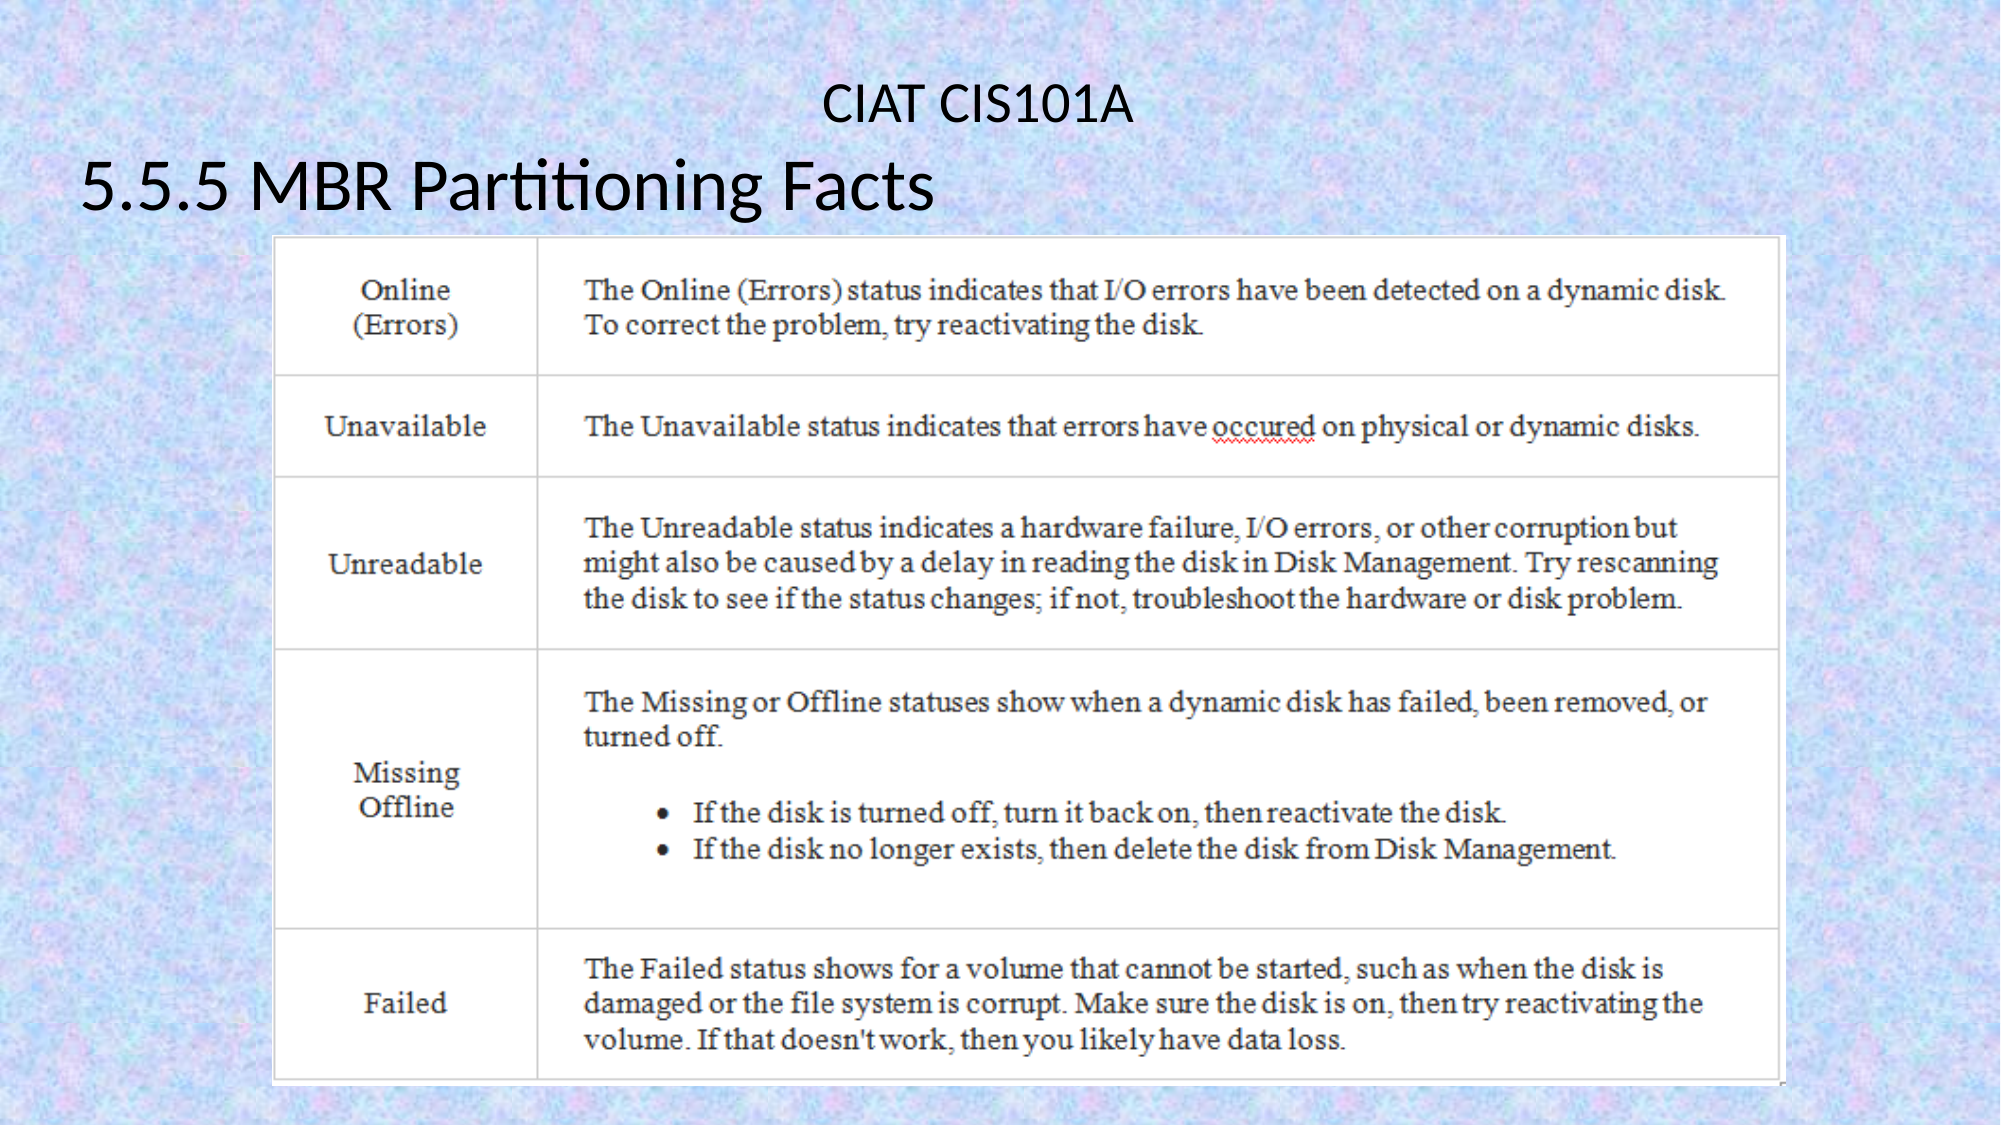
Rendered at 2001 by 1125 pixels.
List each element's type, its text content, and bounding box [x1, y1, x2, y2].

text_box 5.5.5 MBR Partitioning Facts [64, 127, 1896, 233]
text_box CIAT CIS101A [787, 56, 1170, 127]
picture [0, 0, 2001, 1125]
